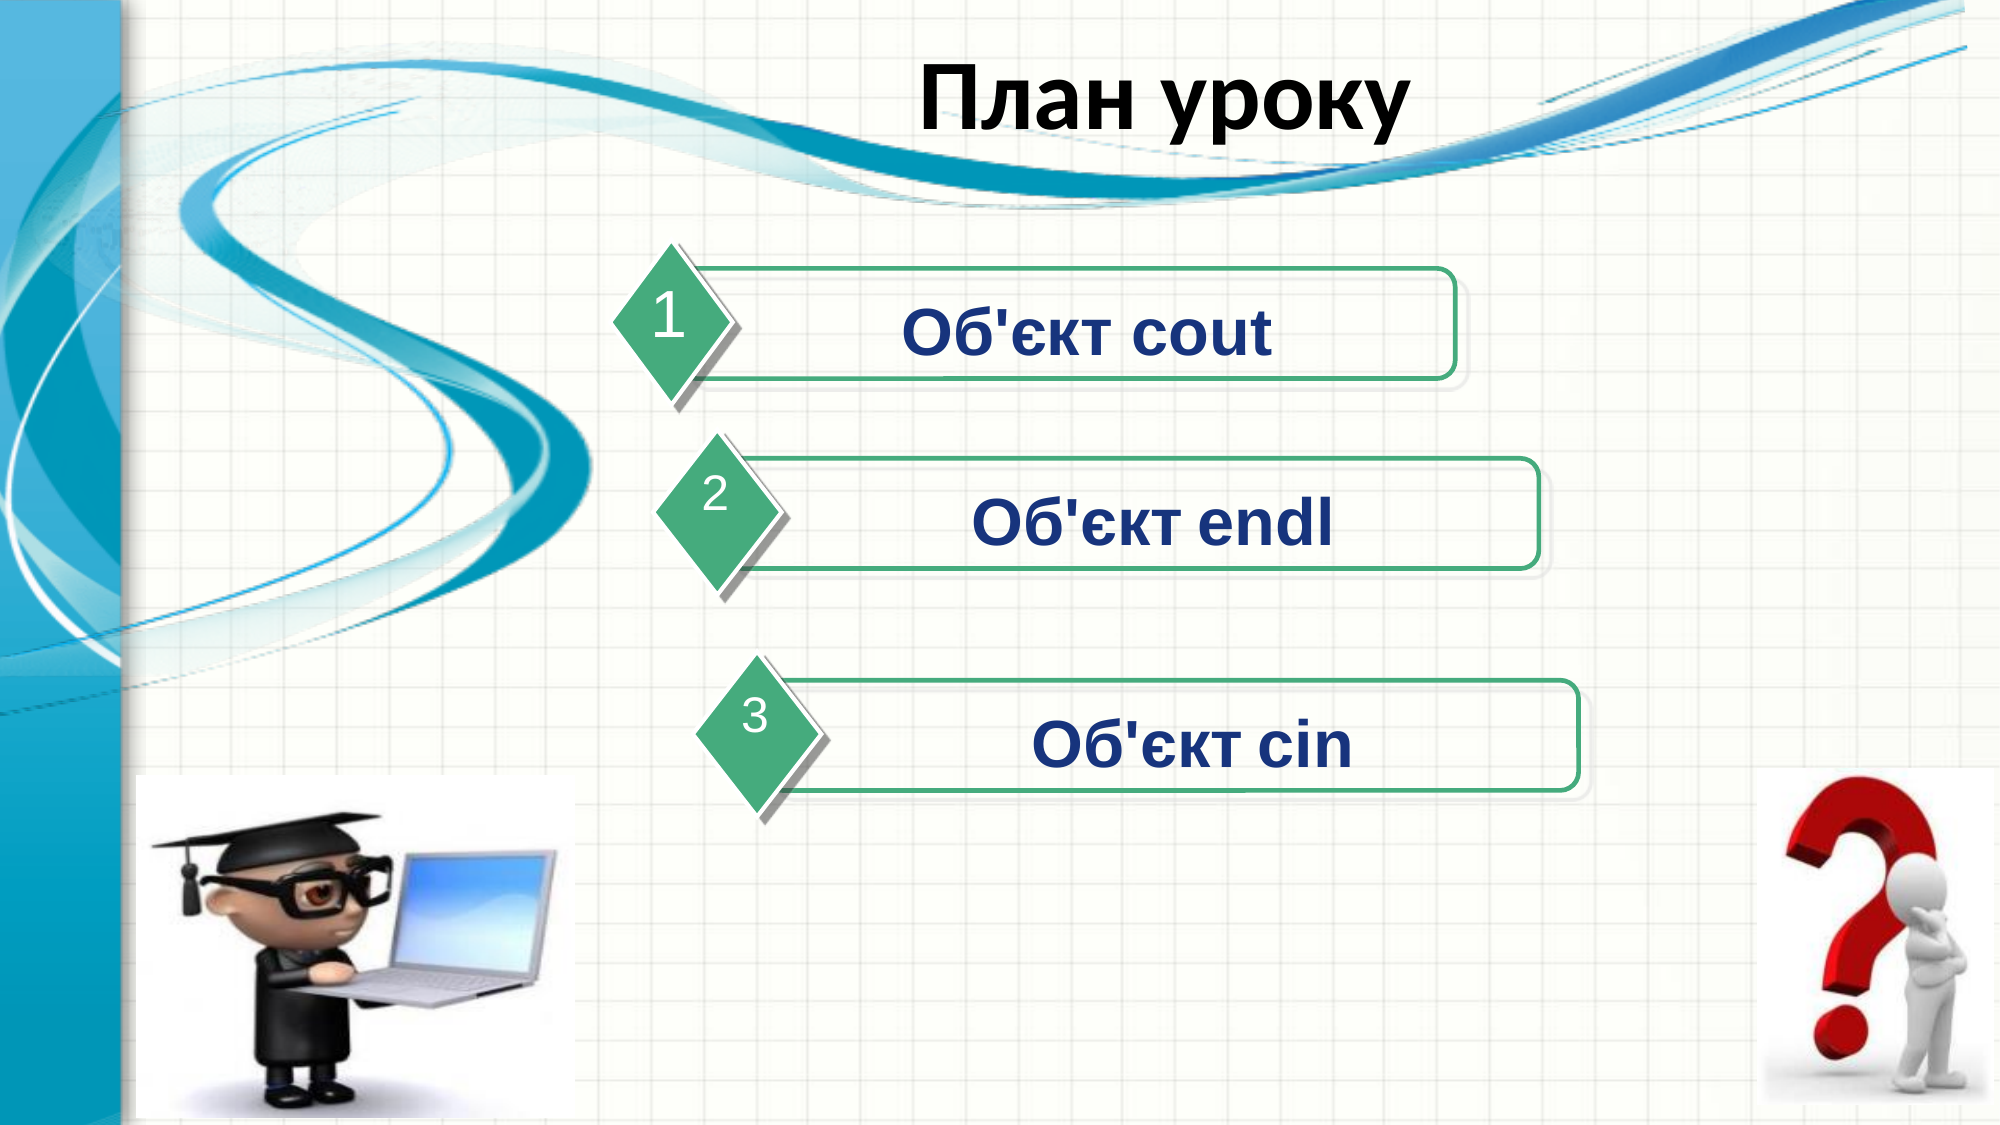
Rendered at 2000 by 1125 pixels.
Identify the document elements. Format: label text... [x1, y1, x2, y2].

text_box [652, 429, 1540, 596]
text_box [692, 651, 1579, 817]
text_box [609, 239, 1456, 406]
picture [0, 0, 2000, 1125]
title План уроку [1250, 42, 1536, 138]
